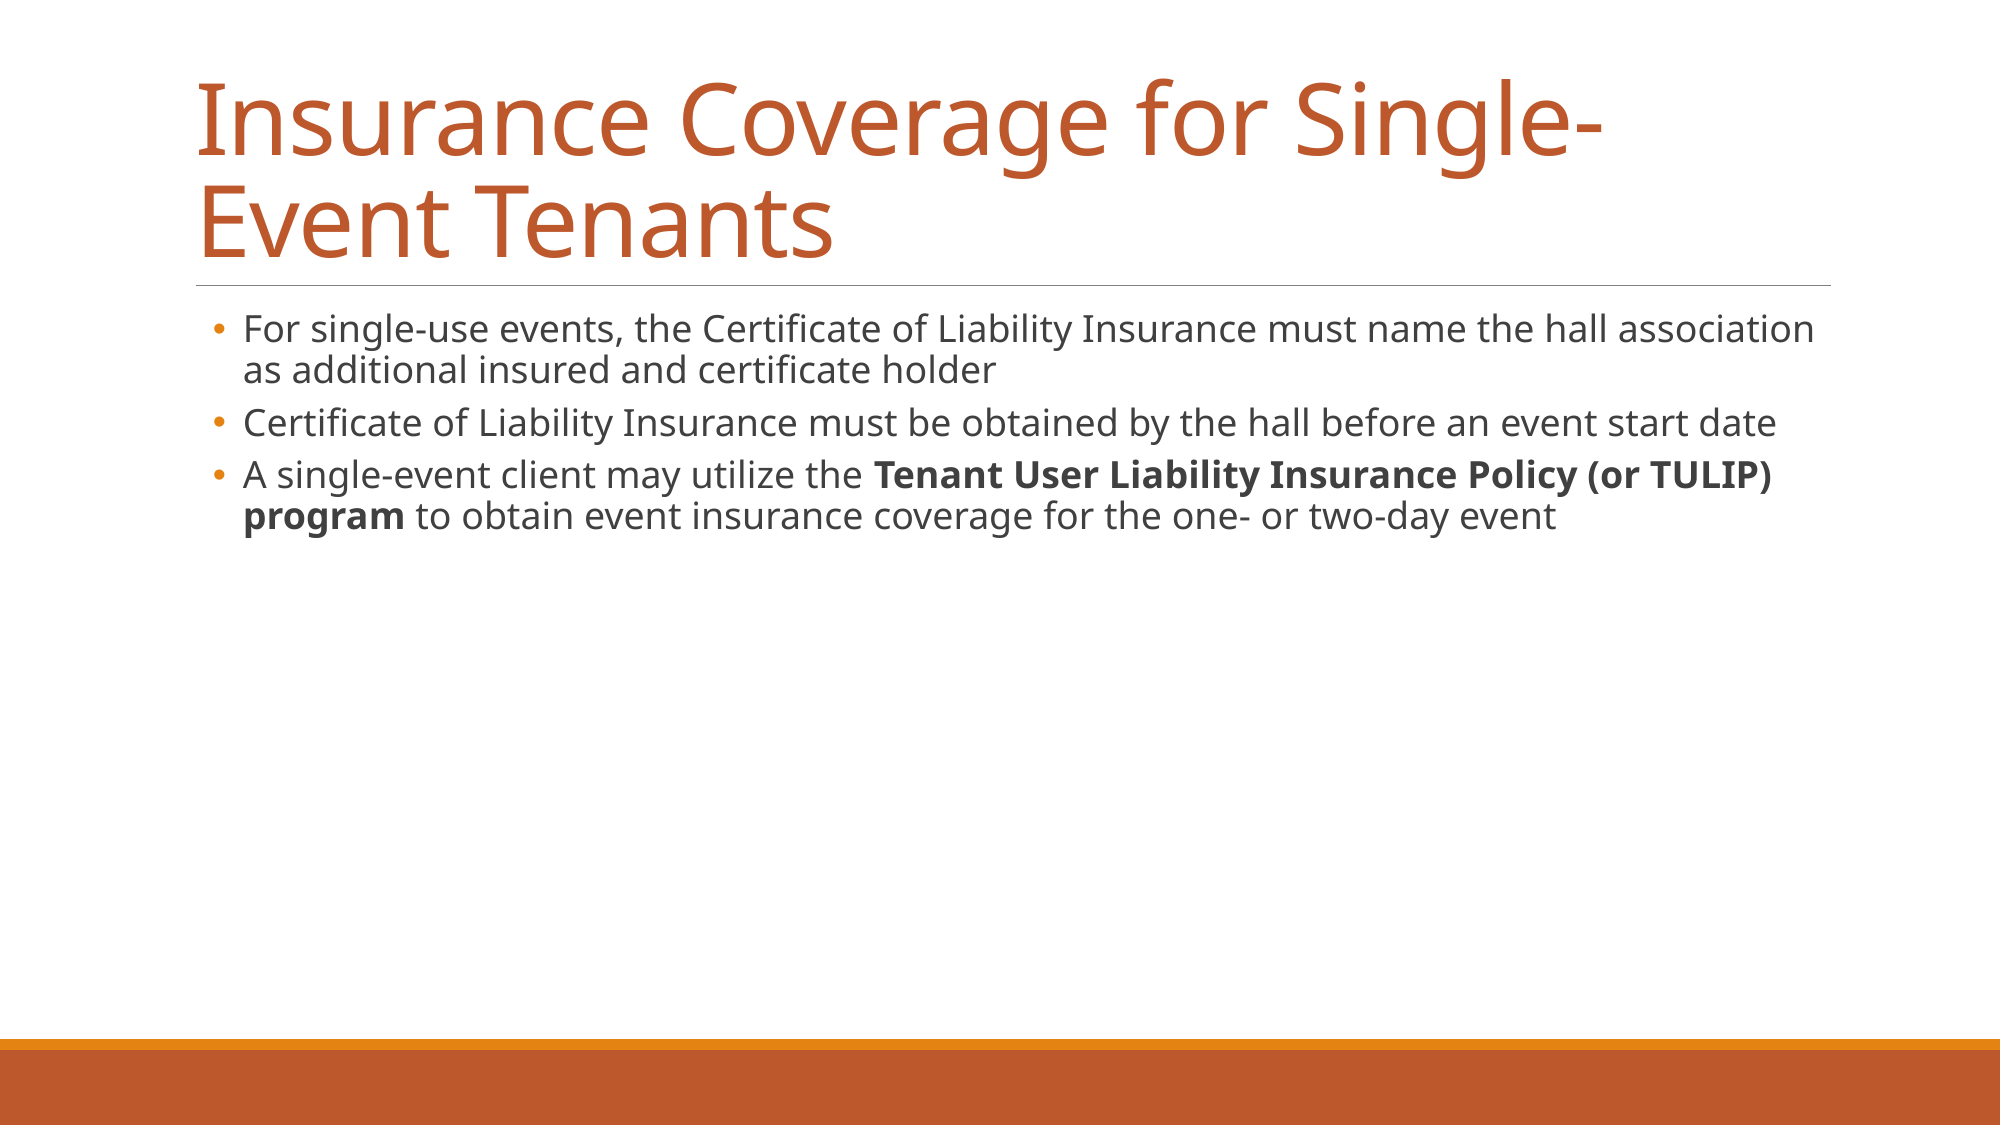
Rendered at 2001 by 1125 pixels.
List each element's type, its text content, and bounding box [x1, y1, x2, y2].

list For single-use events, the Certificate of Liability Insurance must name the hall association as additional insured and certificate holder Certificate of Liability Insurance must be obtained by the hall before an event start date A single-event client may utilize the Tenant User Liability Insurance Policy (or TULIP) program to obtain event insurance coverage for the one- or two-day event [180, 302, 1830, 963]
title Insurance Coverage for Single-Event Tenants [180, 47, 1830, 285]
